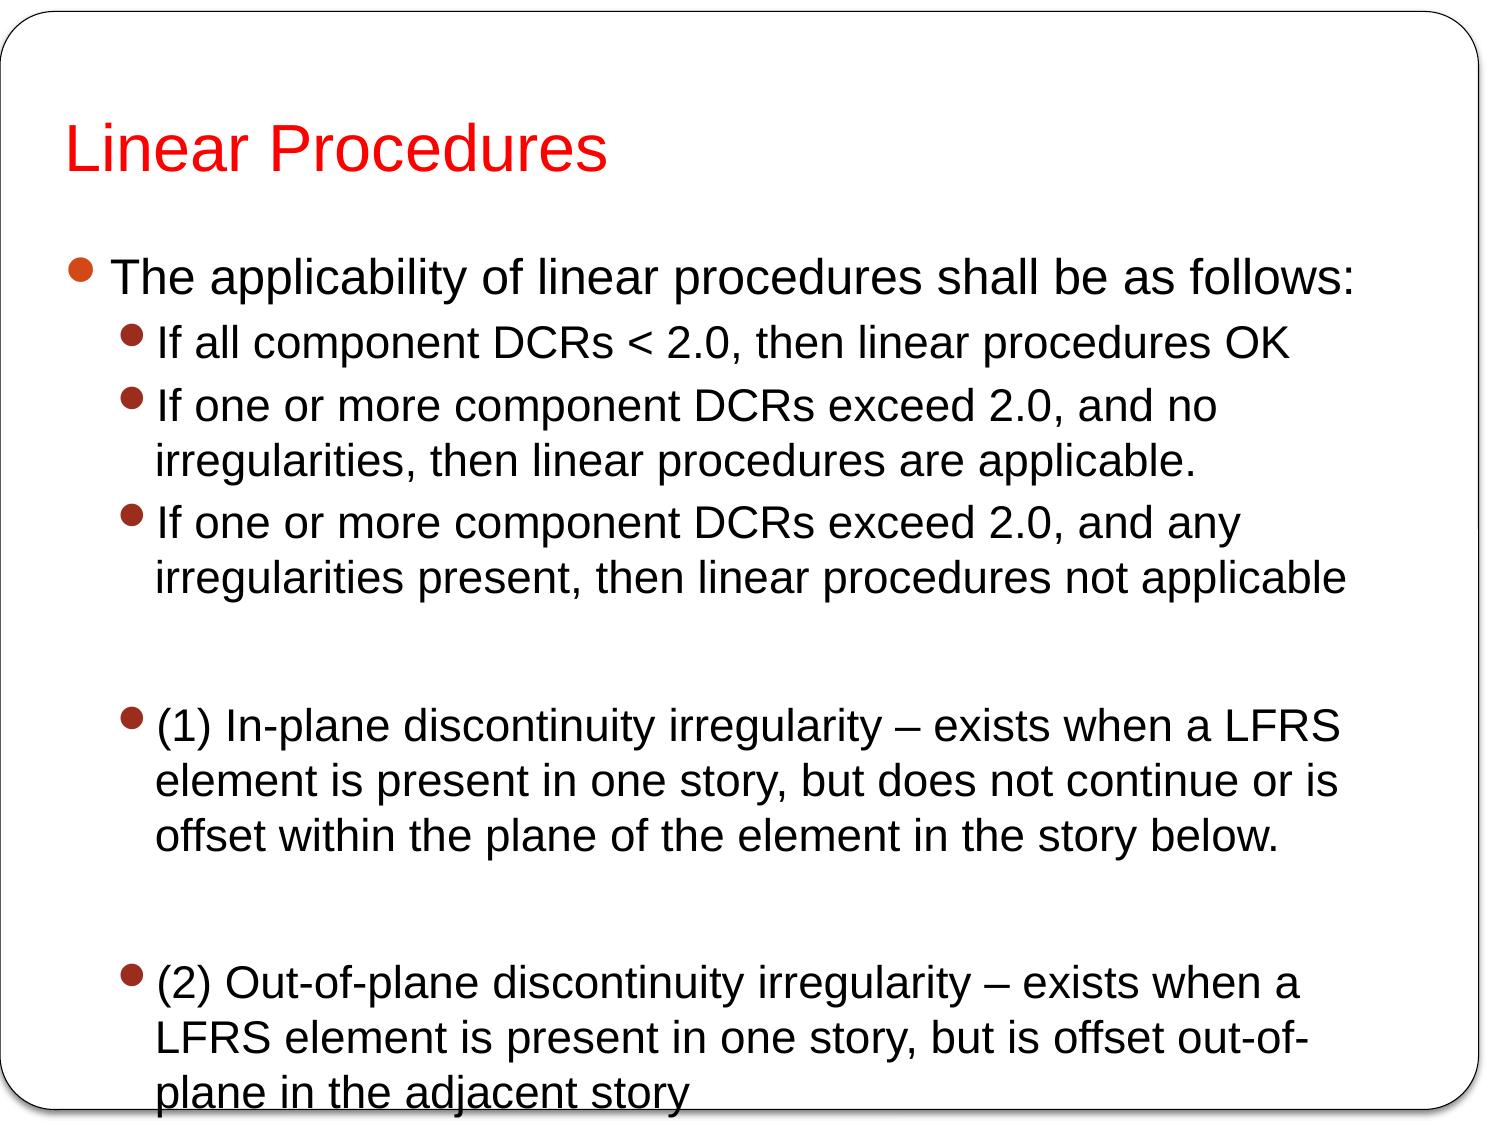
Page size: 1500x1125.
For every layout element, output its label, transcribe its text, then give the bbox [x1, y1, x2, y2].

list The applicability of linear procedures shall be as follows: If all component DCRs < 2.0, then linear procedures OK If one or more component DCRs exceed 2.0, and no irregularities, then linear procedures are applicable. If one or more component DCRs exceed 2.0, and any irregularities present, then linear procedures not applicable (1) In-plane discontinuity irregularity – exists when a LFRS element is present in one story, but does not continue or is offset within the plane of the element in the story below. (2) Out-of-plane discontinuity irregularity – exists when a LFRS element is present in one story, but is offset out-of-plane in the adjacent story [50, 237, 1425, 1125]
title Linear Procedures [50, 12, 1425, 200]
